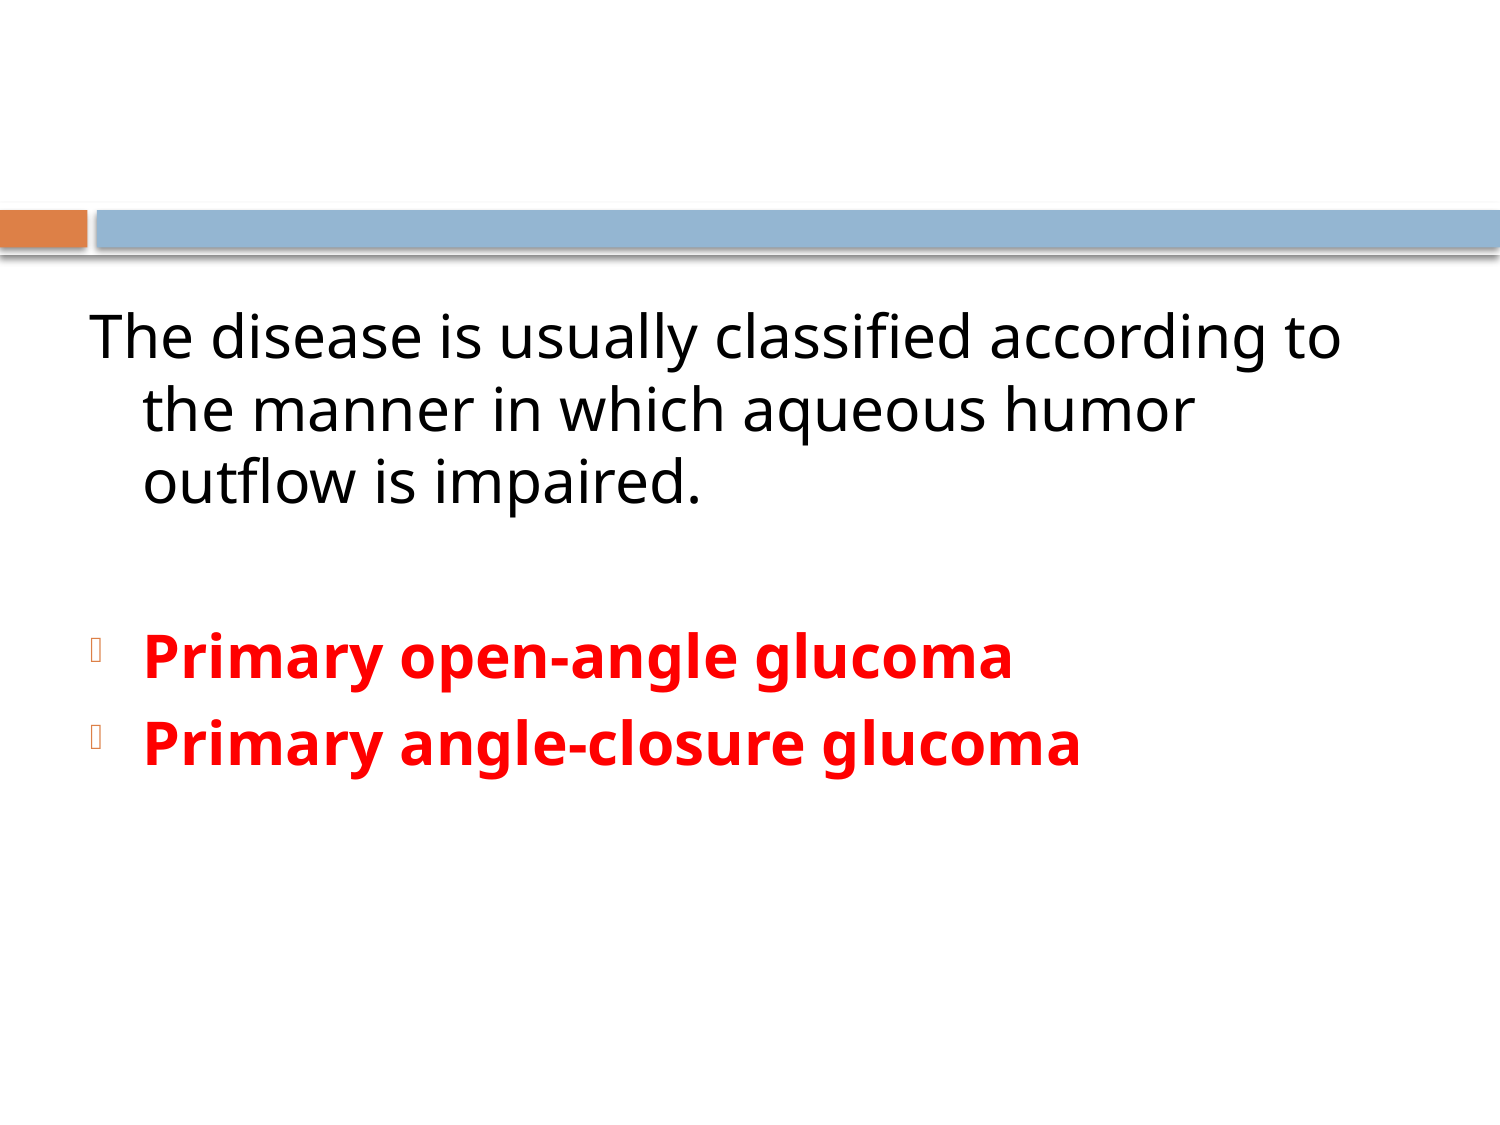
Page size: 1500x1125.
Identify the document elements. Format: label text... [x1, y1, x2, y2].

list The disease is usually classified according to the manner in which aqueous humor outflow is impaired. Primary open-angle glucoma Primary angle-closure glucoma [75, 117, 1425, 1005]
